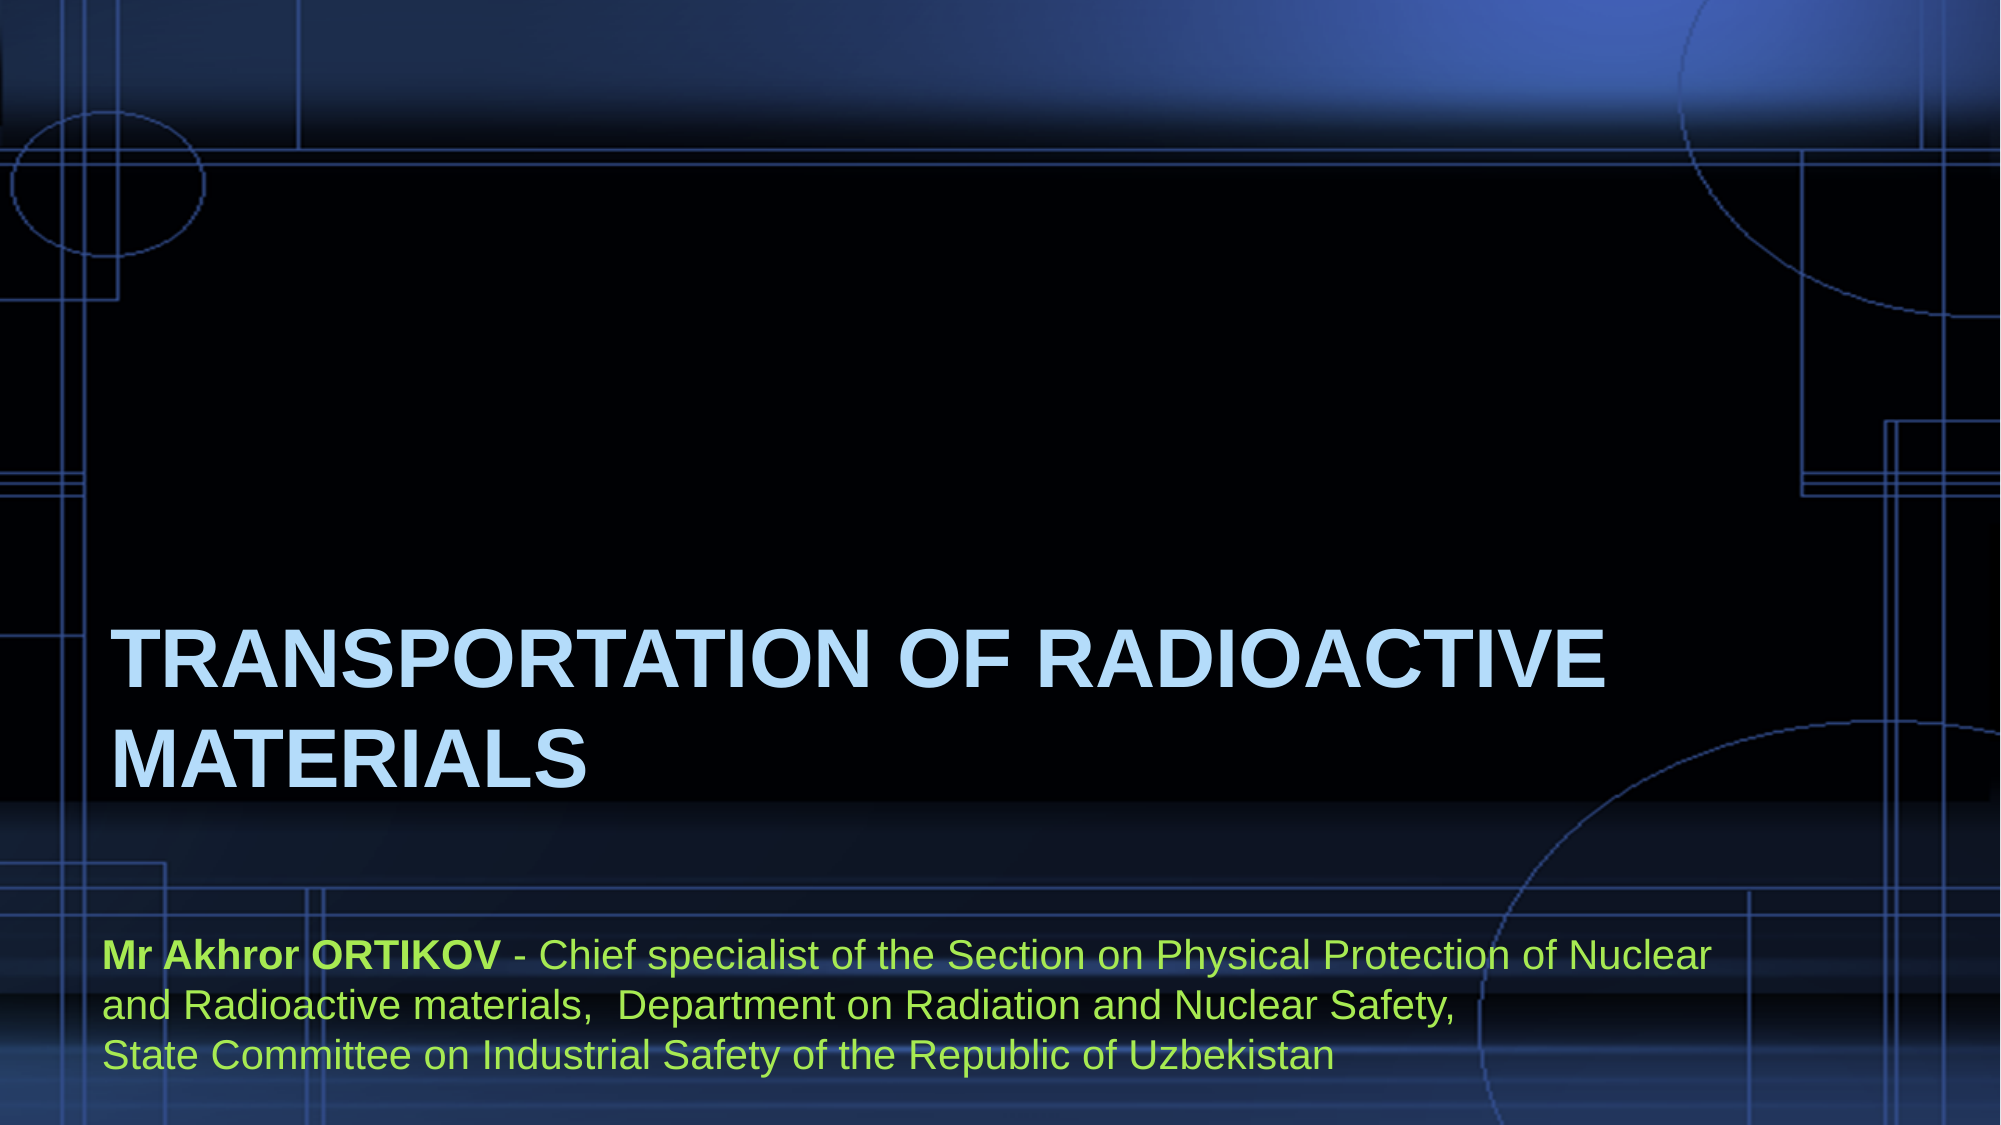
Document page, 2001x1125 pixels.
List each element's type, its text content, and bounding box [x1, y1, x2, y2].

subtitle Mr Akhror ORTIKOV - Chief specialist of the Section on Physical Protection of Nuclear and Radioactive materials, Department on Radiation and Nuclear Safety, State Committee on Industrial Safety of the Republic of Uzbekistan [85, 915, 1786, 1086]
title Transportation of radioactive materials [95, 597, 1918, 891]
picture [0, 0, 2001, 1125]
